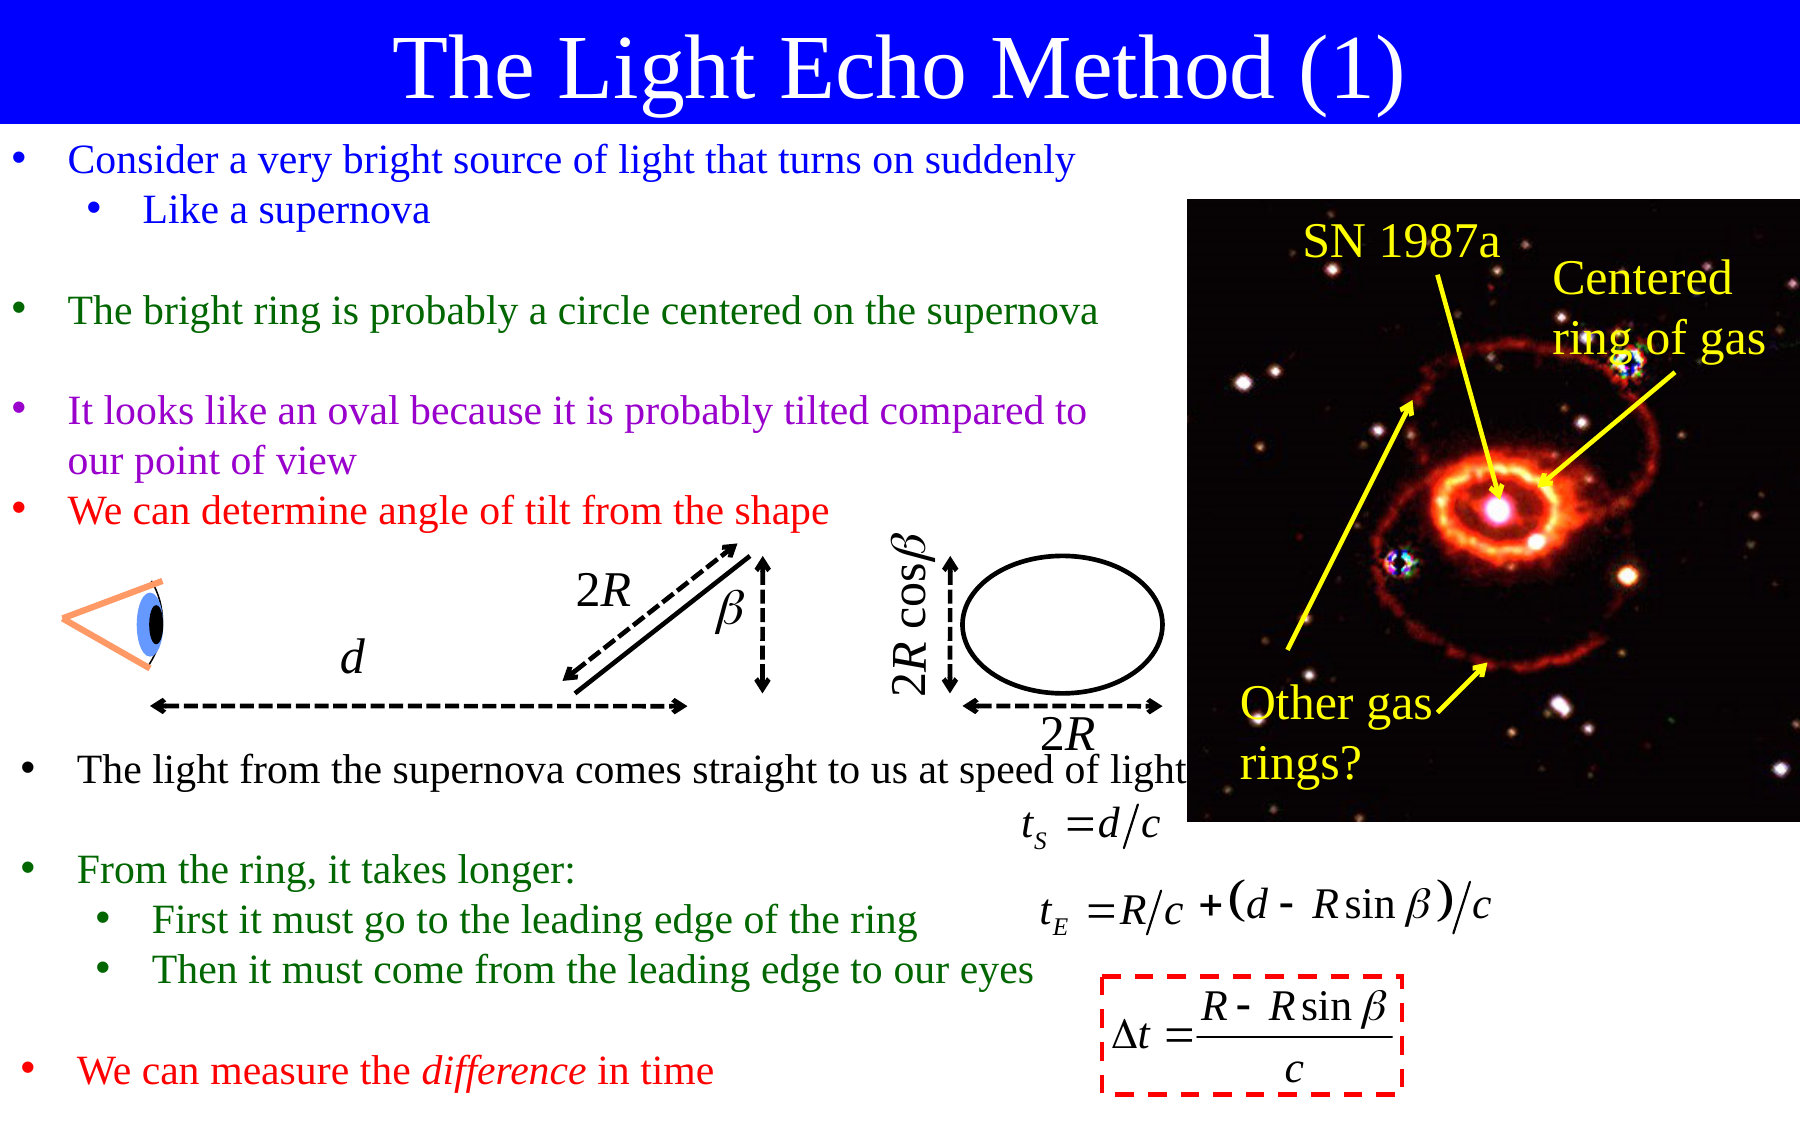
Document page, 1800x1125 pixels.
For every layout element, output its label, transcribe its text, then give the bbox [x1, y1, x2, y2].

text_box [1437, 275, 1501, 501]
text_box 2R cos [868, 512, 944, 713]
text_box [962, 555, 1163, 692]
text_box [1015, 793, 1169, 861]
text_box 2R [1025, 692, 1138, 704]
text_box The Light Echo Method (1) [0, 0, 1800, 124]
text_box 2R [1025, 714, 1138, 768]
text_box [1104, 978, 1400, 1093]
text_box The light from the supernova comes straight to us at speed of light From the ring, it takes longer: First it must go to the leading edge of the ring Then it must come from the leading edge to our eyes We can measure the difference in time [5, 734, 1284, 1100]
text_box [1033, 880, 1187, 947]
text_box  [754, 567, 763, 622]
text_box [574, 632, 751, 694]
text_box  [754, 632, 763, 643]
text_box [62, 580, 163, 669]
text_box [1537, 373, 1676, 488]
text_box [562, 543, 738, 682]
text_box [1224, 462, 1476, 588]
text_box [741, 555, 751, 622]
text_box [1191, 870, 1499, 945]
picture [1187, 199, 1800, 823]
text_box Consider a very bright source of light that turns on suddenly Like a supernova The bright ring is probably a circle centered on the supernova It looks like an oval because it is probably tilted compared to our point of view We can determine angle of tilt from the shape [0, 124, 1435, 540]
text_box d [325, 616, 438, 691]
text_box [1437, 662, 1488, 713]
